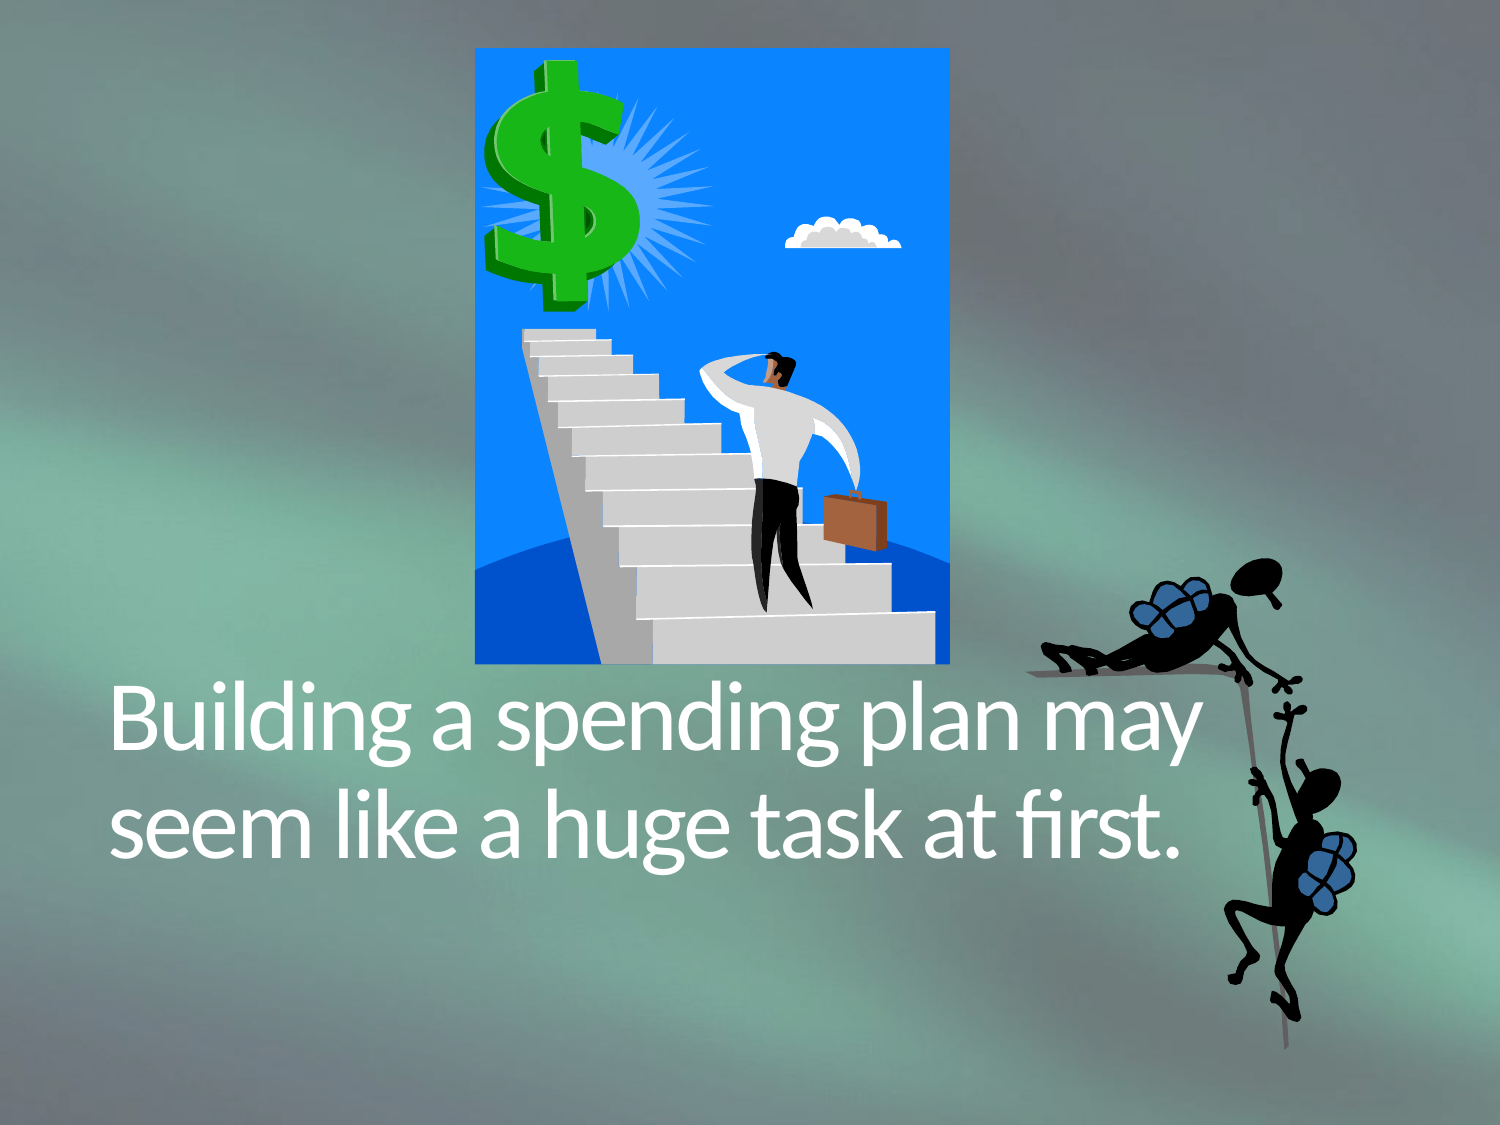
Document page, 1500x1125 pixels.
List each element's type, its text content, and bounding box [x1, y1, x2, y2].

picture [1024, 558, 1358, 1051]
picture [474, 47, 951, 665]
title Building a spending plan may seem like a huge task at first. [107, 664, 1018, 892]
